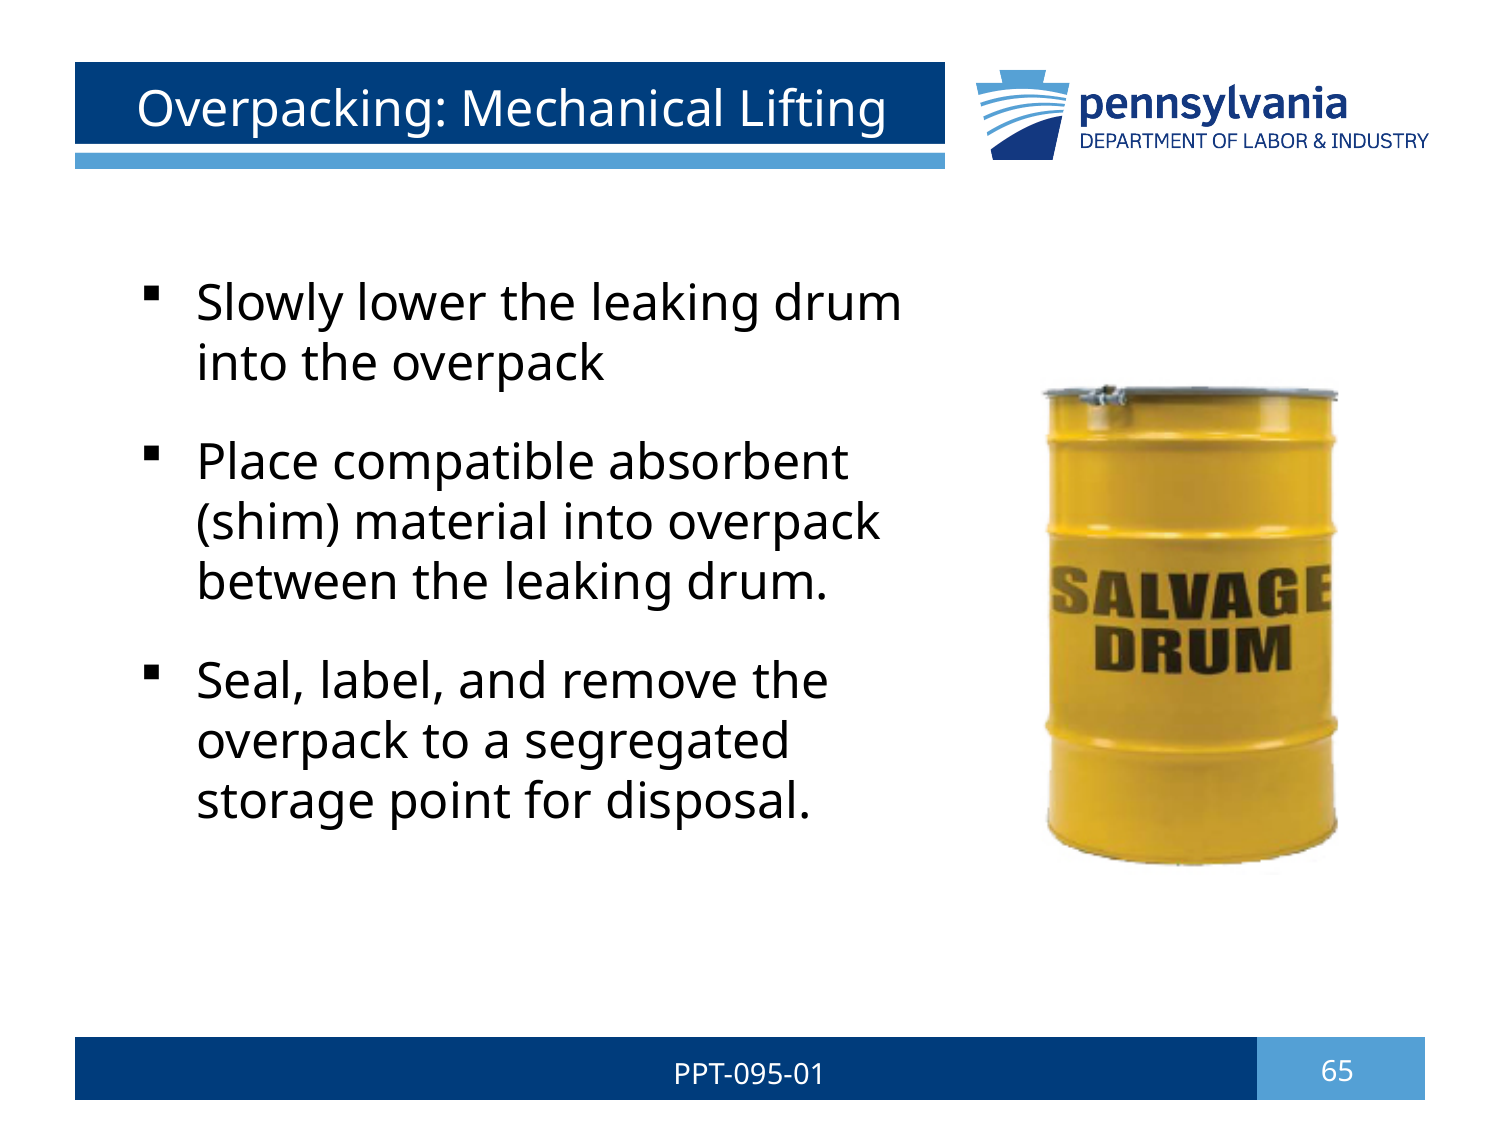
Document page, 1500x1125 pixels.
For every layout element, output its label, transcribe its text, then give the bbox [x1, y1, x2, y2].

title Overpacking: Mechanical Lifting [75, 62, 950, 150]
picture [1040, 376, 1339, 876]
picture [75, 1037, 1425, 1100]
picture [75, 62, 1429, 169]
slide_number 65 [1250, 1042, 1425, 1103]
footer PPT-095-01 [512, 1042, 988, 1103]
subtitle Slowly lower the leaking drum into the overpack Place compatible absorbent (shim) material into overpack between the leaking drum. Seal, label, and remove the overpack to a segregated storage point for disposal. [125, 262, 925, 1020]
